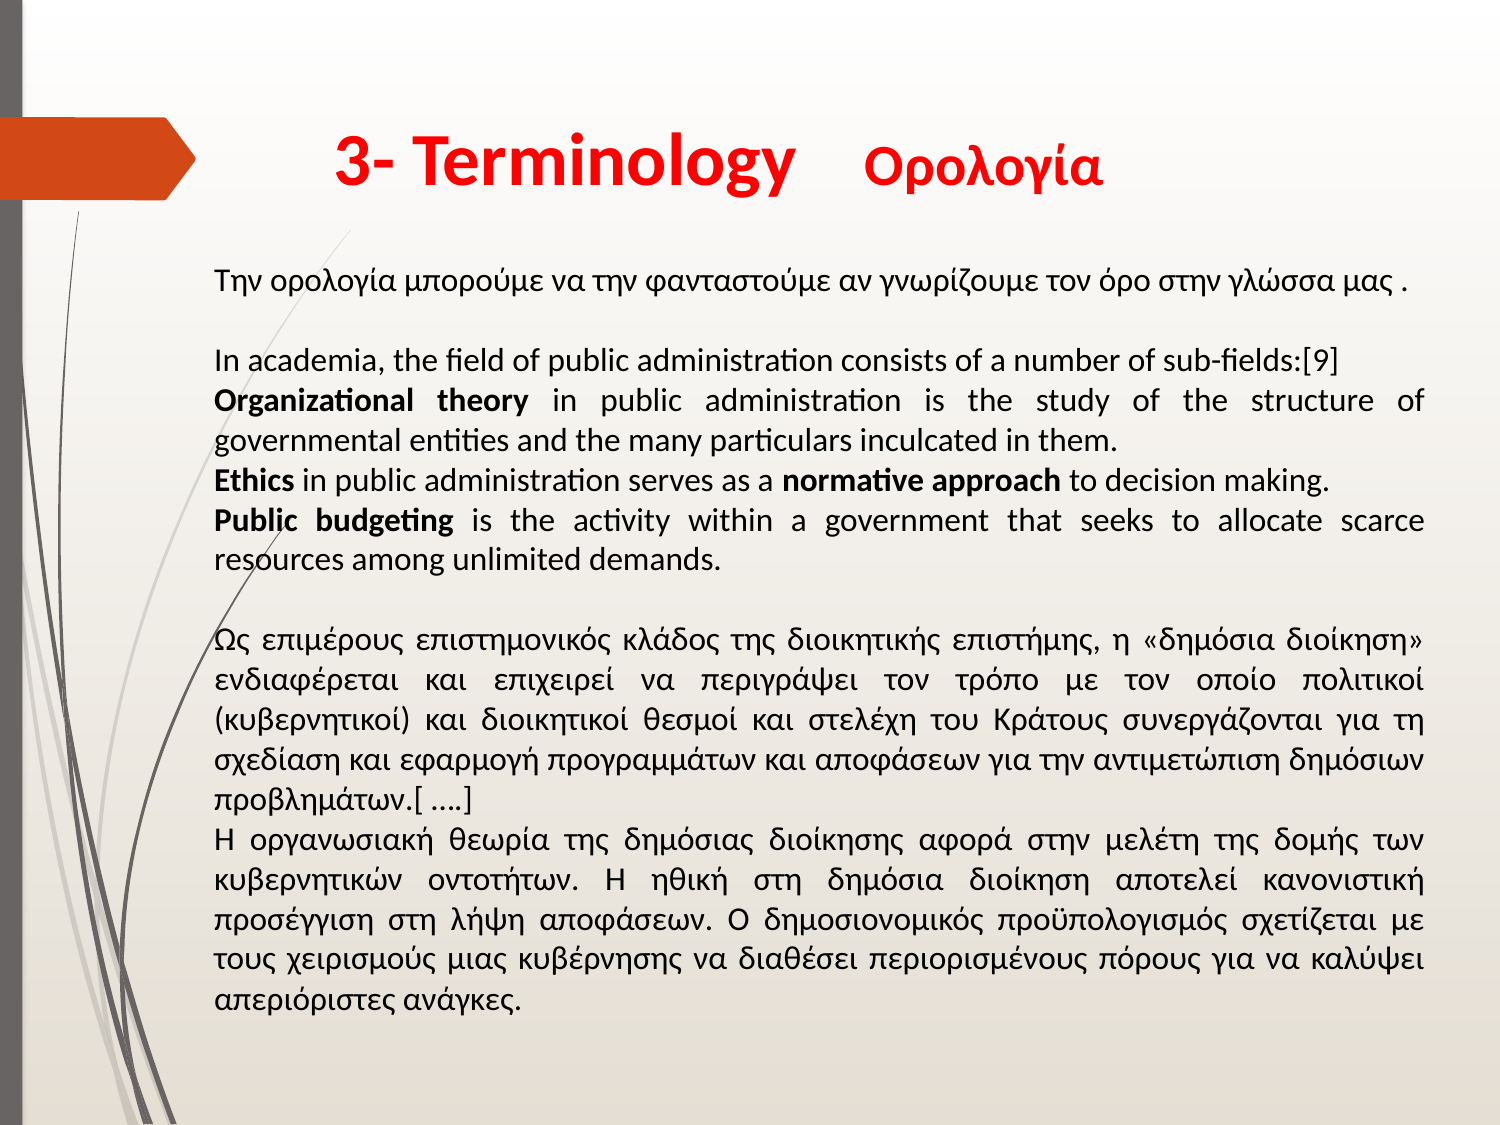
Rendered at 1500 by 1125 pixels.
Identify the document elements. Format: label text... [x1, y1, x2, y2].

title 3- Terminology Ορολογία [319, 102, 1416, 235]
text_box Την ορολογία μπορούμε να την φανταστούμε αν γνωρίζουμε τον όρο στην γλώσσα μας . In academia, the field of public administration consists of a number of sub-fields:[9] Organizational theory in public administration is the study of the structure of governmental entities and the many particulars inculcated in them. Ethics in public administration serves as a normative approach to decision making. Public budgeting is the activity within a government that seeks to allocate scarce resources among unlimited demands. Ως επιμέρους επιστημονικός κλάδος της διοικητικής επιστήμης, η «δημόσια διοίκηση» ενδιαφέρεται και επιχειρεί να περιγράψει τον τρόπο με τον οποίο πολιτικοί (κυβερνητικοί) και διοικητικοί θεσμοί και στελέχη του Κράτους συνεργάζονται για τη σχεδίαση και εφαρμογή προγραμμάτων και αποφάσεων για την αντιμετώπιση δημόσιων προβλημάτων.[ ….] Η οργανωσιακή θεωρία της δημόσιας διοίκησης αφορά στην μελέτη της δομής των κυβερνητικών οντοτήτων. Η ηθική στη δημόσια διοίκηση αποτελεί κανονιστική προσέγγιση στη λήψη αποφάσεων. Ο δημοσιονομικός προϋπολογισμός σχετίζεται με τους χειρισμούς μιας κυβέρνησης να διαθέσει περιορισμένους πόρους για να καλύψει απεριόριστες ανάγκες. [199, 250, 1442, 1025]
